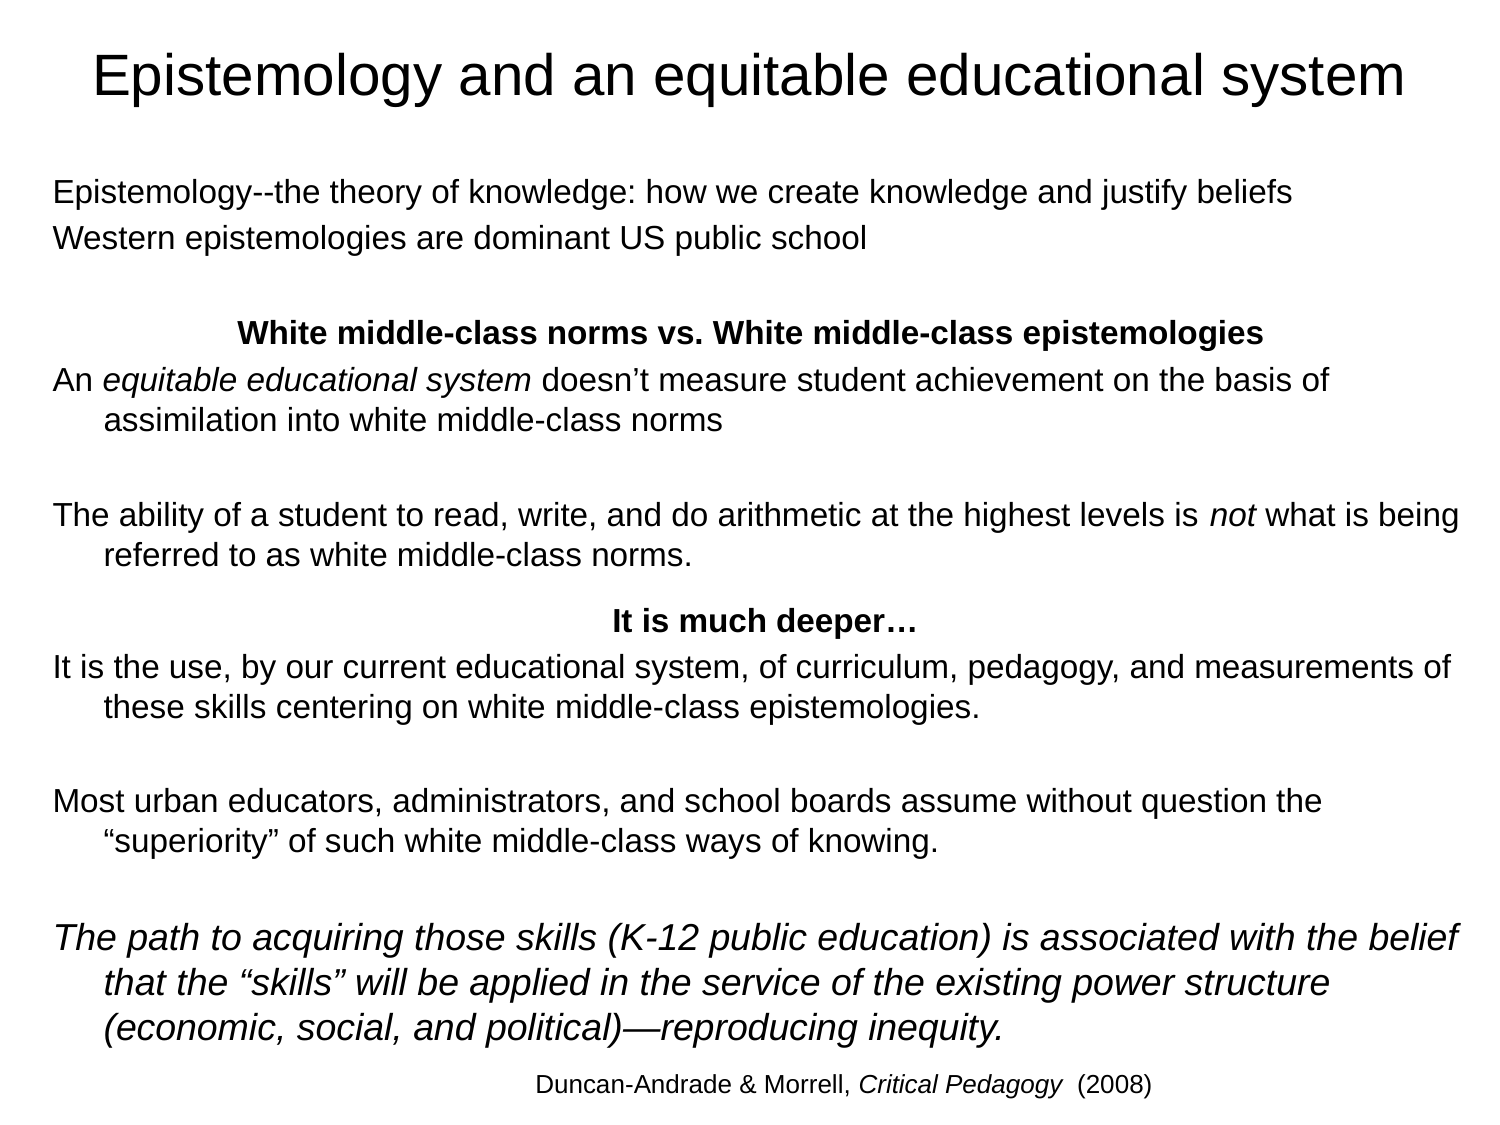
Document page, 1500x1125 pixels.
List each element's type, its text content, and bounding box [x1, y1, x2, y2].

title Epistemology and an equitable educational system [75, 45, 1425, 150]
list Epistemology--the theory of knowledge: how we create knowledge and justify beliefs Western epistemologies are dominant US public school White middle-class norms vs. White middle-class epistemologies An equitable educational system doesn’t measure student achievement on the basis of assimilation into white middle-class norms The ability of a student to read, write, and do arithmetic at the highest levels is not what is being referred to as white middle-class norms. It is much deeper… It is the use, by our current educational system, of curriculum, pedagogy, and measurements of these skills centering on white middle-class epistemologies. Most urban educators, administrators, and school boards assume without question the “superiority” of such white middle-class ways of knowing. The path to acquiring those skills (K-12 public education) is associated with the belief that the “skills” will be applied in the service of the existing power structure (economic, social, and political)—reproducing inequity. Duncan-Andrade & Morrell, Critical Pedagogy (2008) [37, 162, 1475, 1125]
